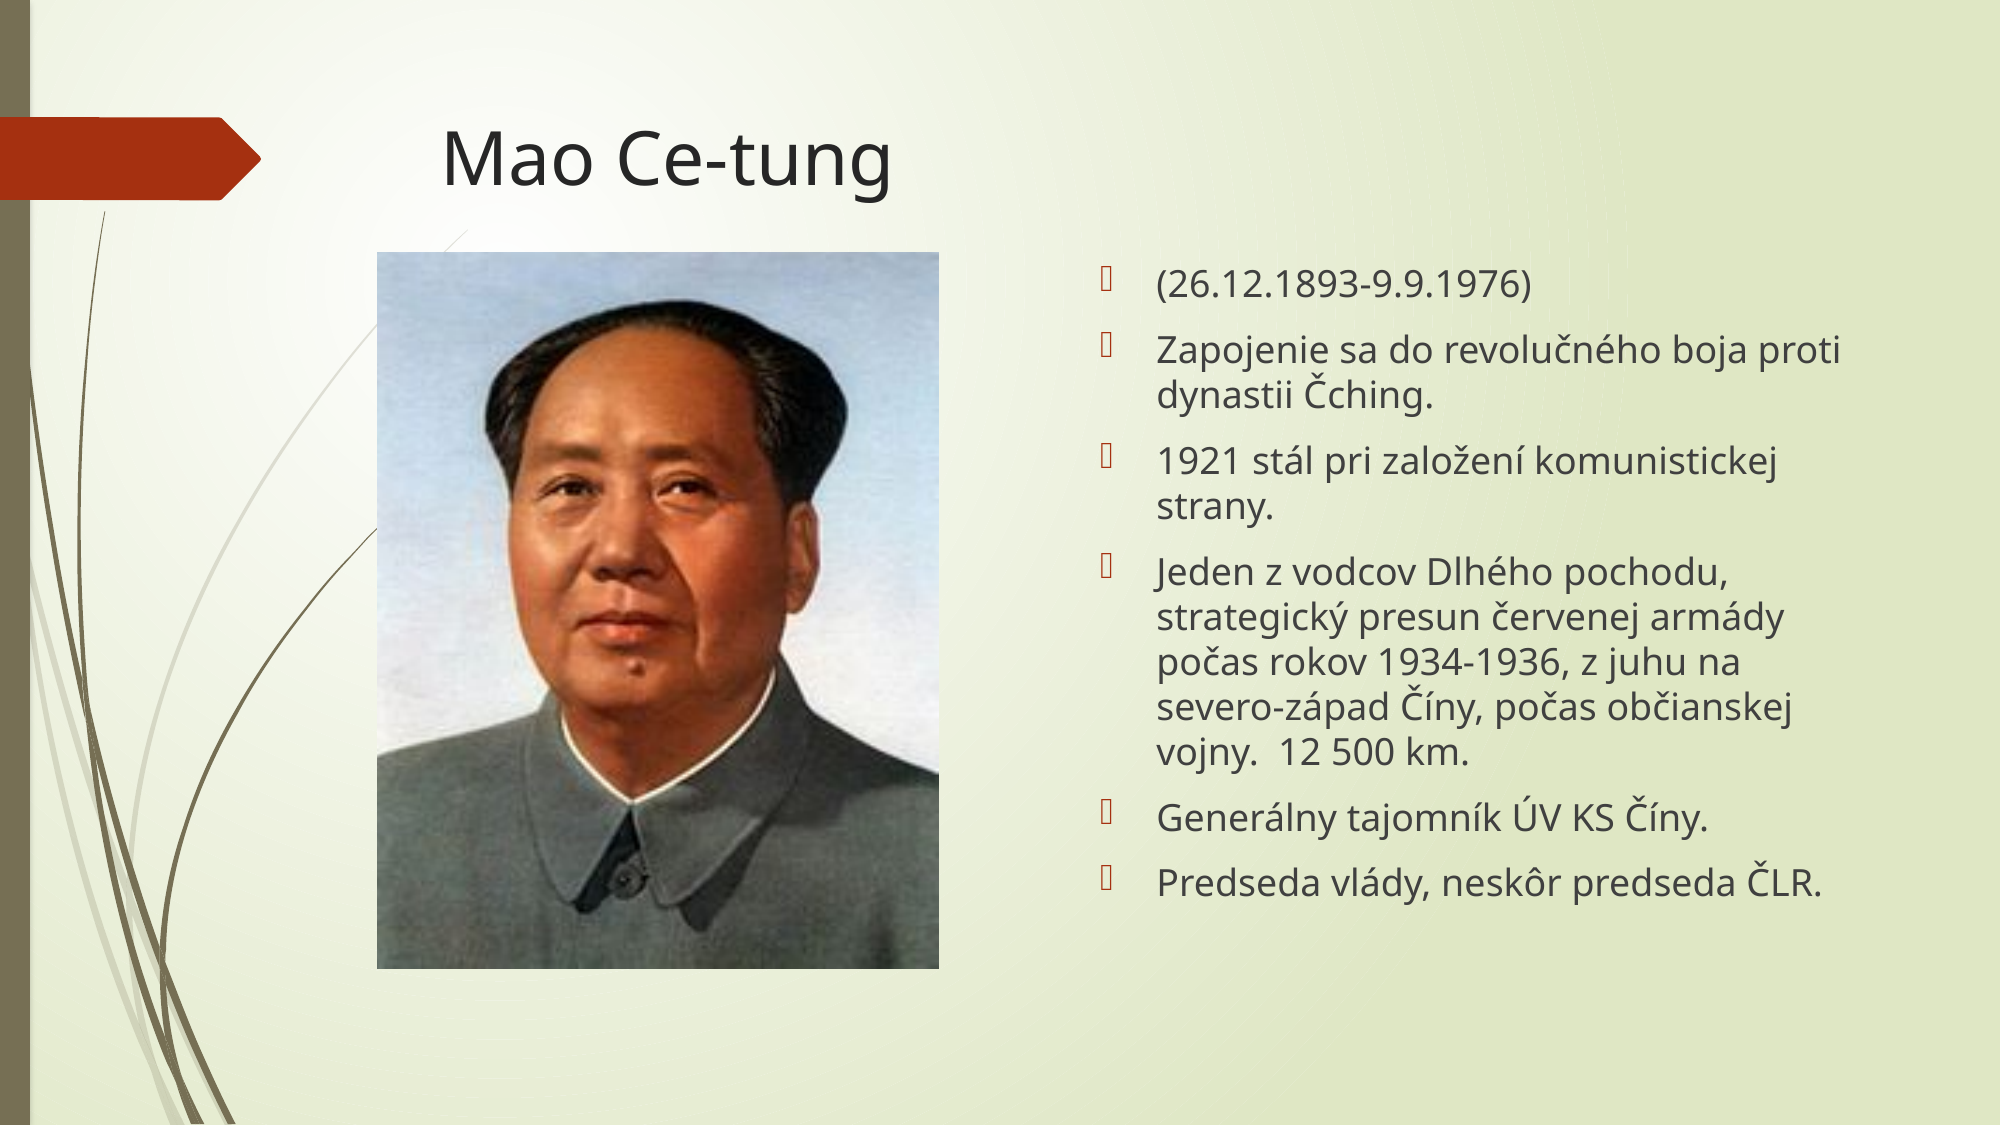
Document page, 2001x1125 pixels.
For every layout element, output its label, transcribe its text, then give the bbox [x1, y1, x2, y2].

list (26.12.1893-9.9.1976) Zapojenie sa do revolučného boja proti dynastii Čching. 1921 stál pri založení komunistickej strany. Jeden z vodcov Dlhého pochodu, strategický presun červenej armády počas rokov 1934-1936, z juhu na severo-západ Číny, počas občianskej vojny. 12 500 km. Generálny tajomník ÚV KS Číny. Predseda vlády, neskôr predseda ČLR. [1085, 252, 1888, 969]
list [377, 252, 940, 969]
title Mao Ce-tung [425, 102, 1888, 313]
